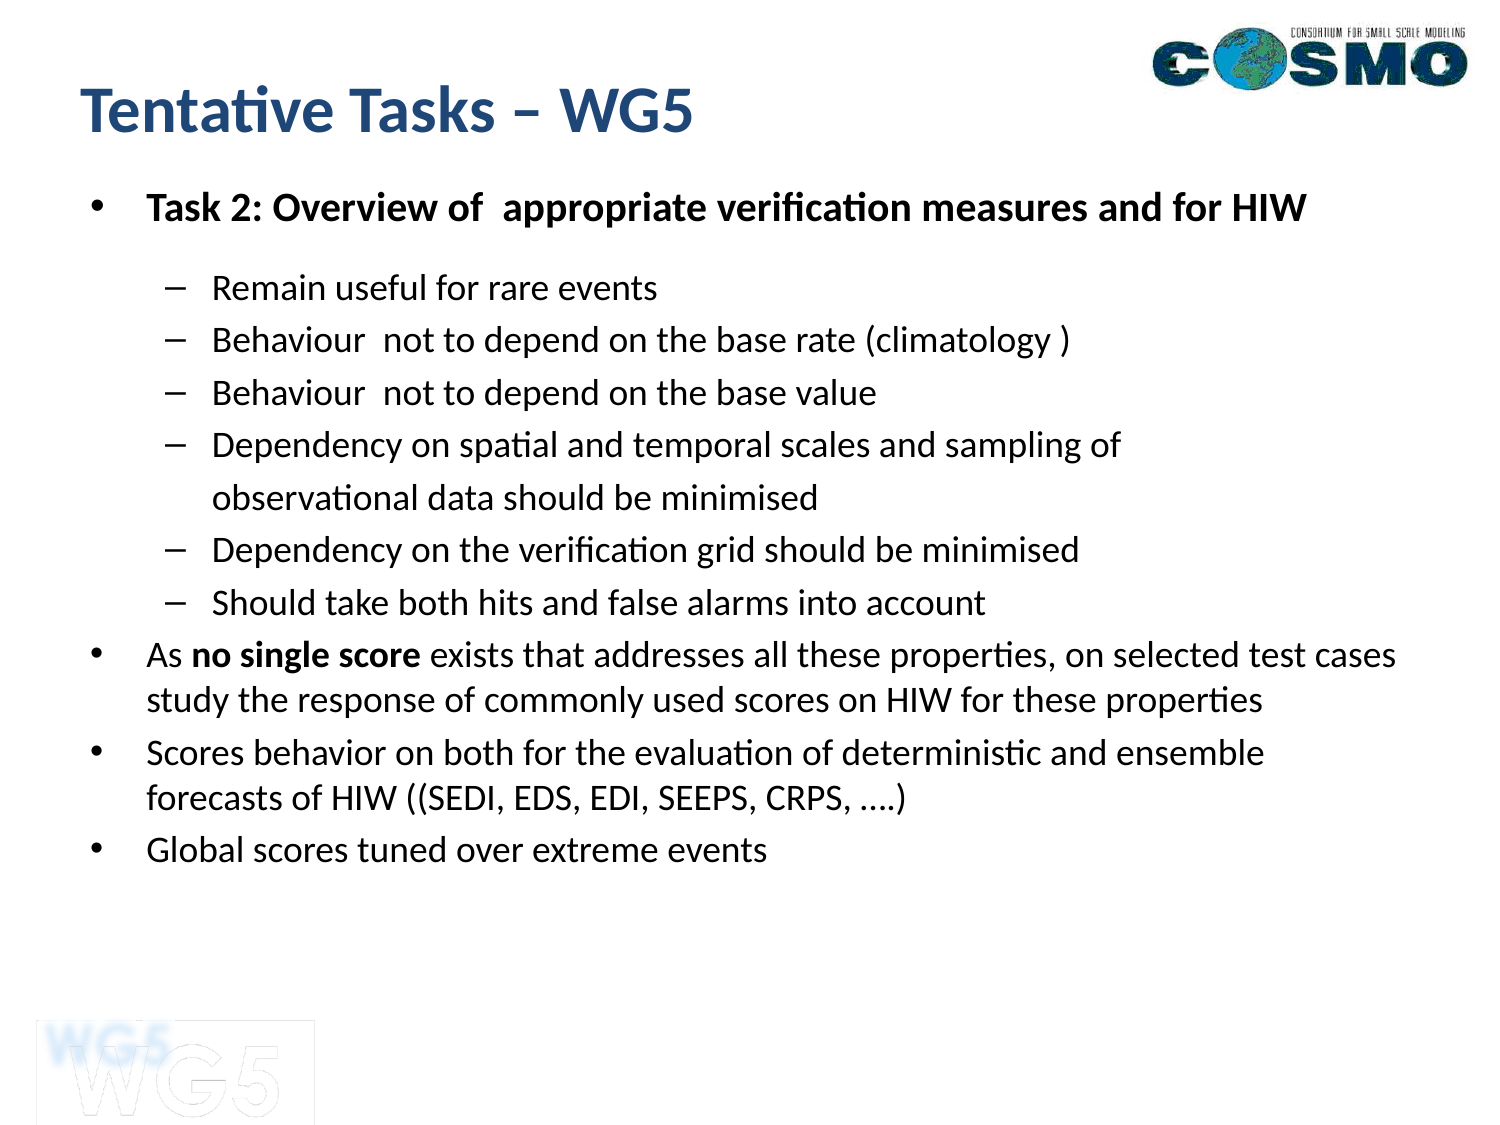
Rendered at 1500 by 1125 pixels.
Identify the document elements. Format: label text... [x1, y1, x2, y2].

picture [0, 982, 340, 1125]
picture [1128, 8, 1489, 102]
text_box Tentative Tasks – WG5 [66, 24, 1165, 186]
list Task 2: Overview of appropriate verification measures and for HIW Remain useful for rare events Behaviour not to depend on the base rate (climatology ) Behaviour not to depend on the base value Dependency on spatial and temporal scales and sampling of observational data should be minimised Dependency on the verification grid should be minimised Should take both hits and false alarms into account As no single score exists that addresses all these properties, on selected test cases study the response of commonly used scores on HIW for these properties Scores behavior on both for the evaluation of deterministic and ensemble forecasts of HIW ((SEDI, EDS, EDI, SEEPS, CRPS, ….) Global scores tuned over extreme events [74, 172, 1426, 1006]
